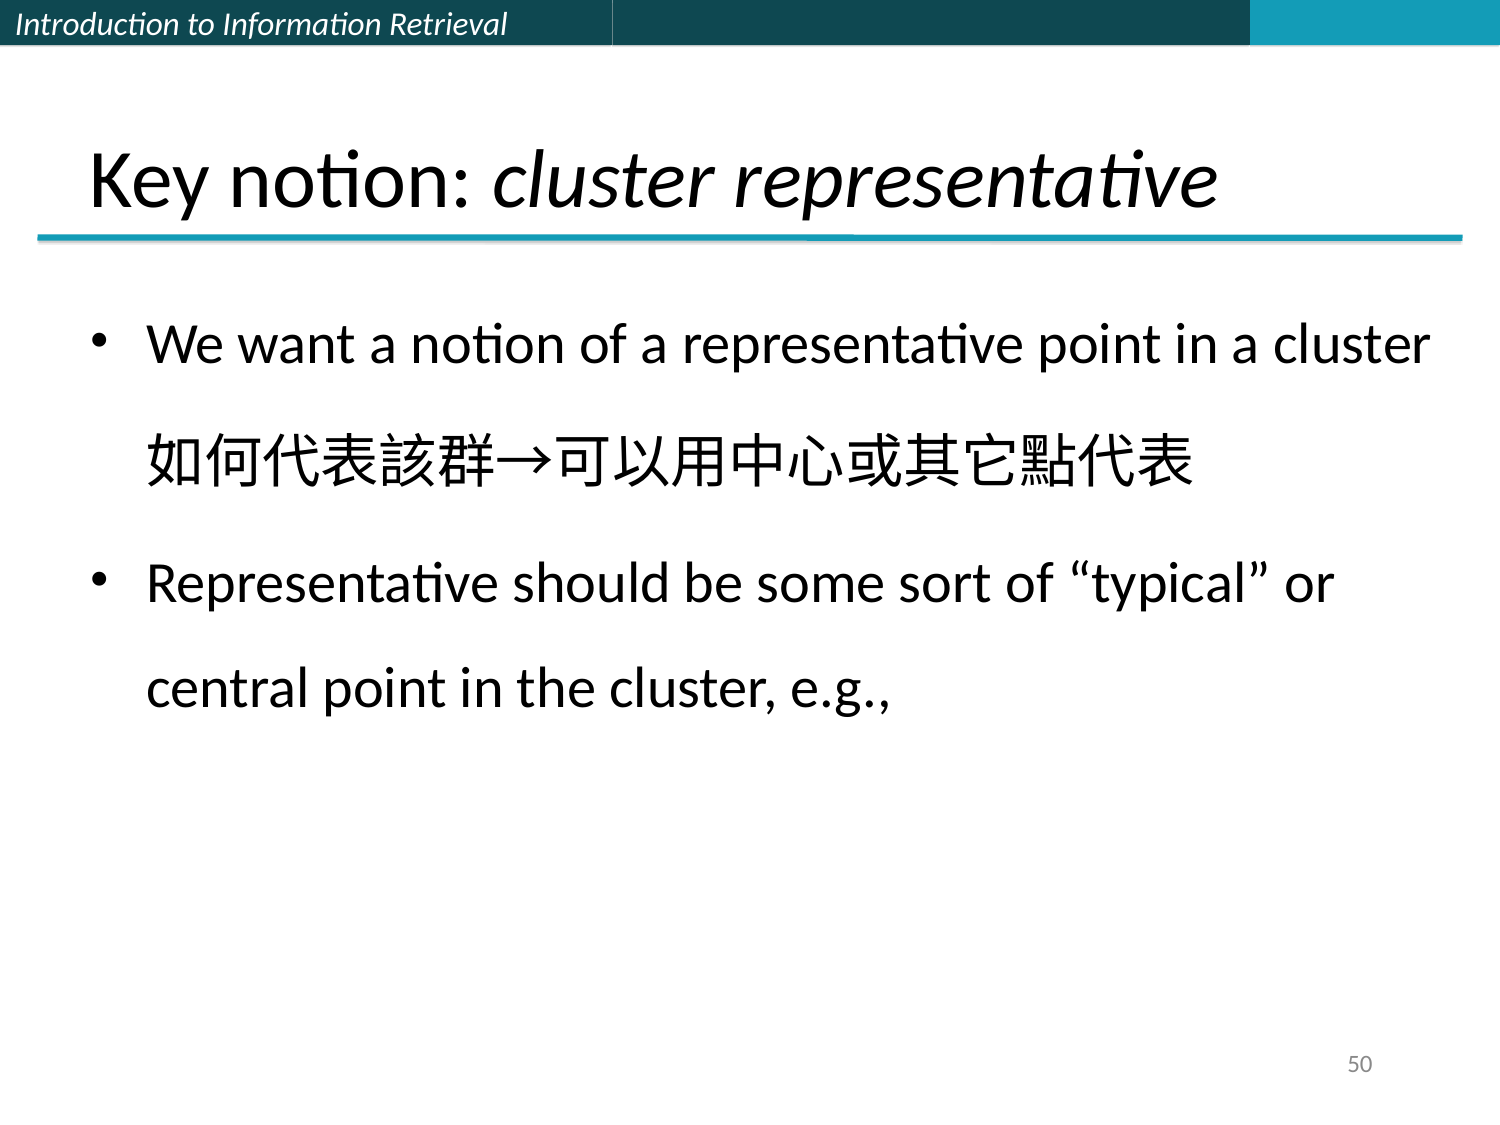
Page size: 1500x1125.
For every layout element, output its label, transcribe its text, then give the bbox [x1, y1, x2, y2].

list We want a notion of a representative point in a cluster 如何代表該群→可以用中心或其它點代表 Representative should be some sort of “typical” or central point in the cluster, e.g., [74, 262, 1459, 1062]
title Key notion: cluster representative [74, 16, 1425, 232]
slide_number 50 [1074, 1062, 1388, 1101]
